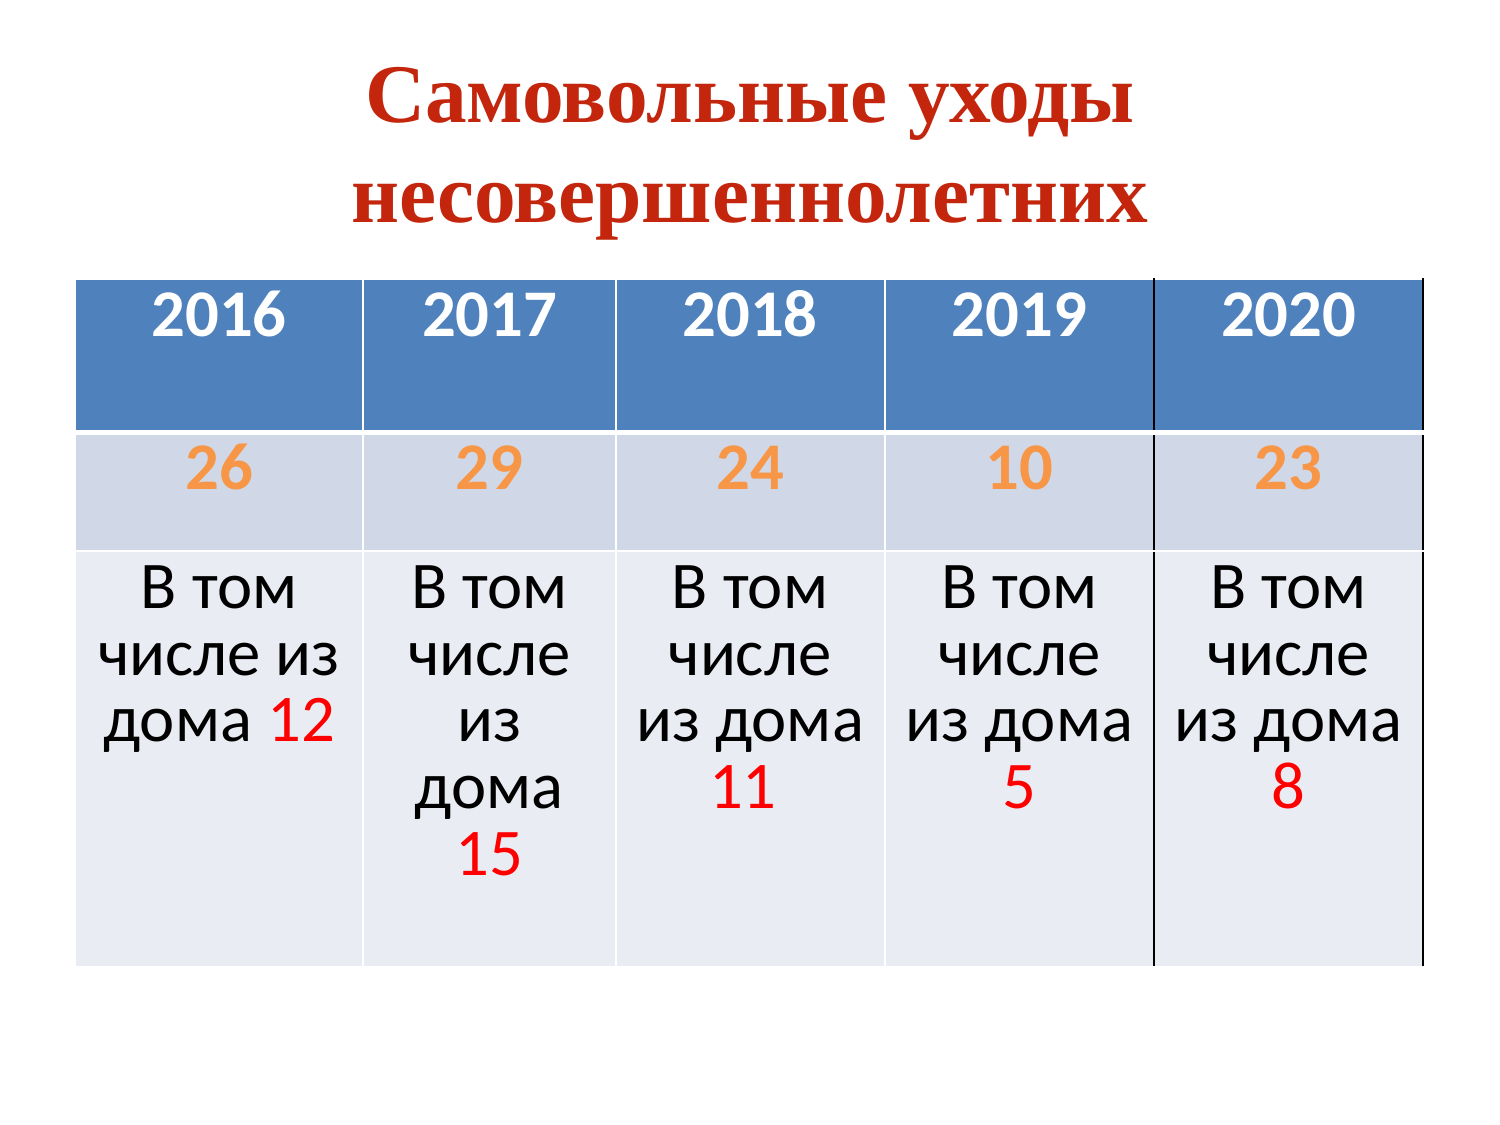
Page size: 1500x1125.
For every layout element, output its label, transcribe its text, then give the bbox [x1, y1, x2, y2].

table_cell В том числе из дома 15 [364, 552, 615, 966]
table_cell 10 [886, 435, 1153, 550]
table_cell 29 [364, 435, 615, 550]
table_cell В том числе из дома 5 [886, 552, 1153, 966]
title Самовольные уходы несовершеннолетних [75, 45, 1425, 233]
table_cell 24 [617, 435, 884, 550]
table_cell 26 [76, 435, 362, 550]
table_header 2016 [76, 280, 362, 430]
table_header 2019 [886, 280, 1153, 430]
table_header 2017 [364, 280, 615, 430]
table_header 2018 [617, 280, 884, 430]
table_cell В том числе из дома 12 [76, 552, 362, 966]
table_cell В том числе из дома 11 [617, 552, 884, 966]
table_cell В том числе из дома 8 [1155, 552, 1422, 966]
table_cell 23 [1155, 435, 1422, 550]
table_header 2020 [1155, 280, 1422, 430]
